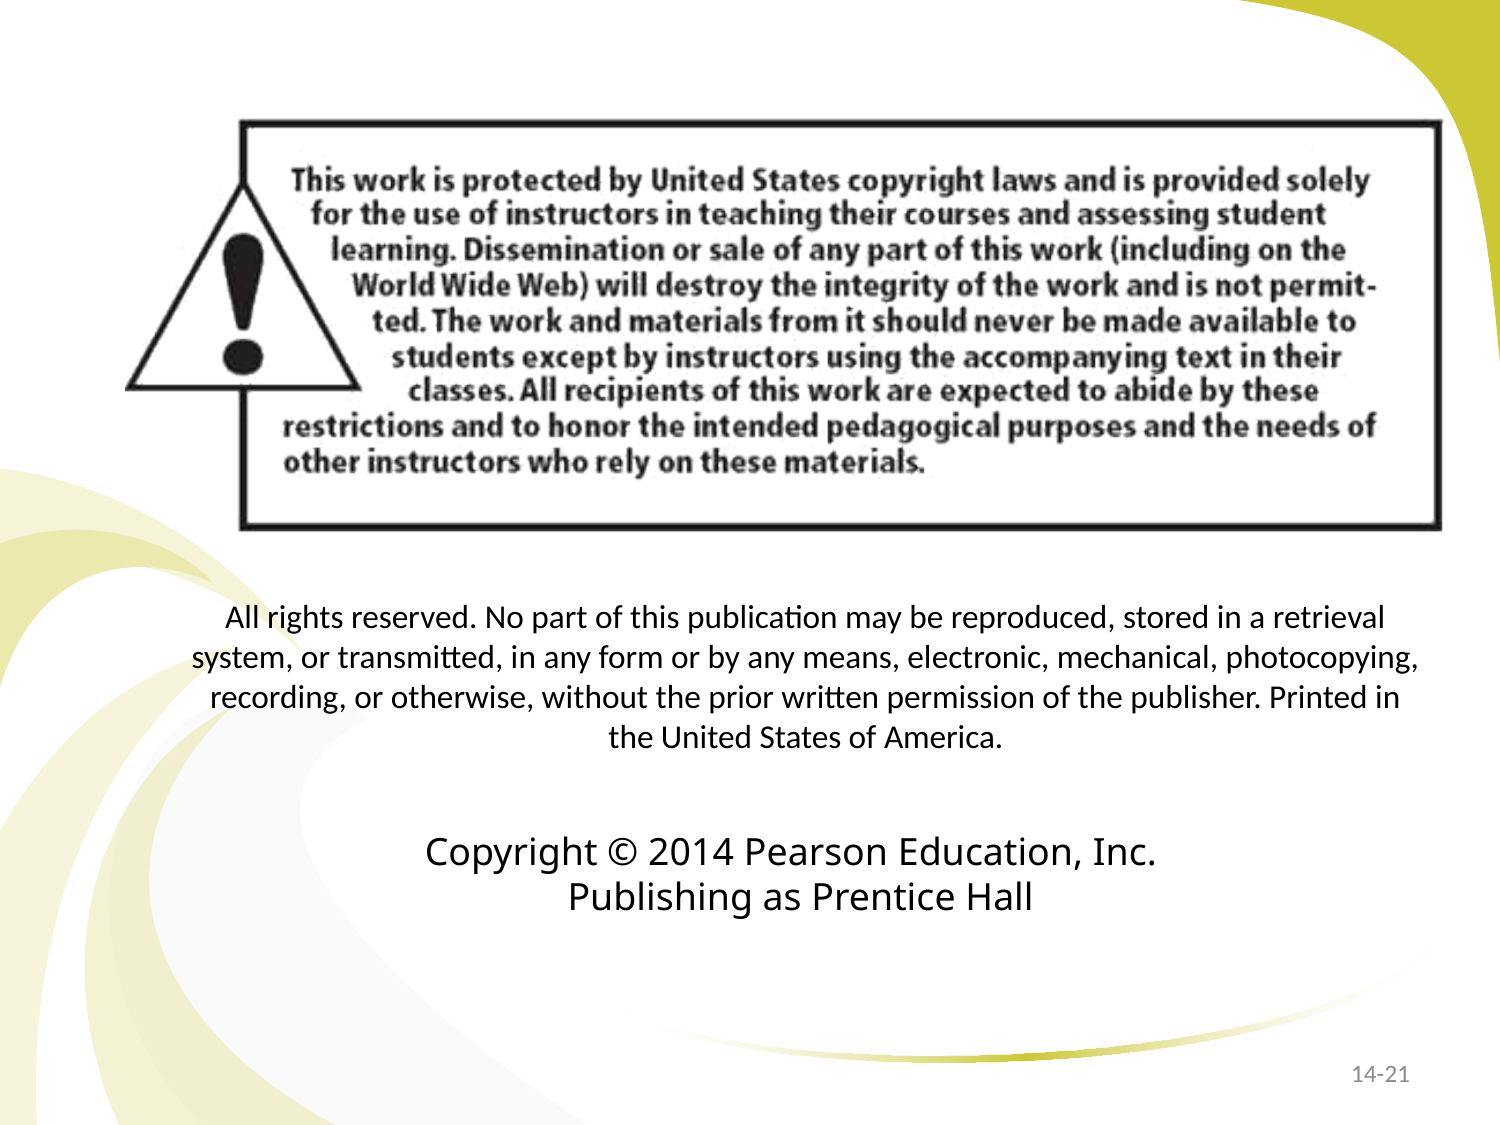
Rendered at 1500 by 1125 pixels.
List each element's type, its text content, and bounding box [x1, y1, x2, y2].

picture [124, 112, 1457, 548]
text_box Copyright © 2014 Pearson Education, Inc. Publishing as Prentice Hall [174, 821, 1427, 926]
slide_number 14-21 [1074, 1042, 1425, 1103]
text_box All rights reserved. No part of this publication may be reproduced, stored in a retrieval system, or transmitted, in any form or by any means, electronic, mechanical, photocopying, recording, or otherwise, without the prior written permission of the publisher. Printed in the United States of America. [174, 588, 1438, 763]
